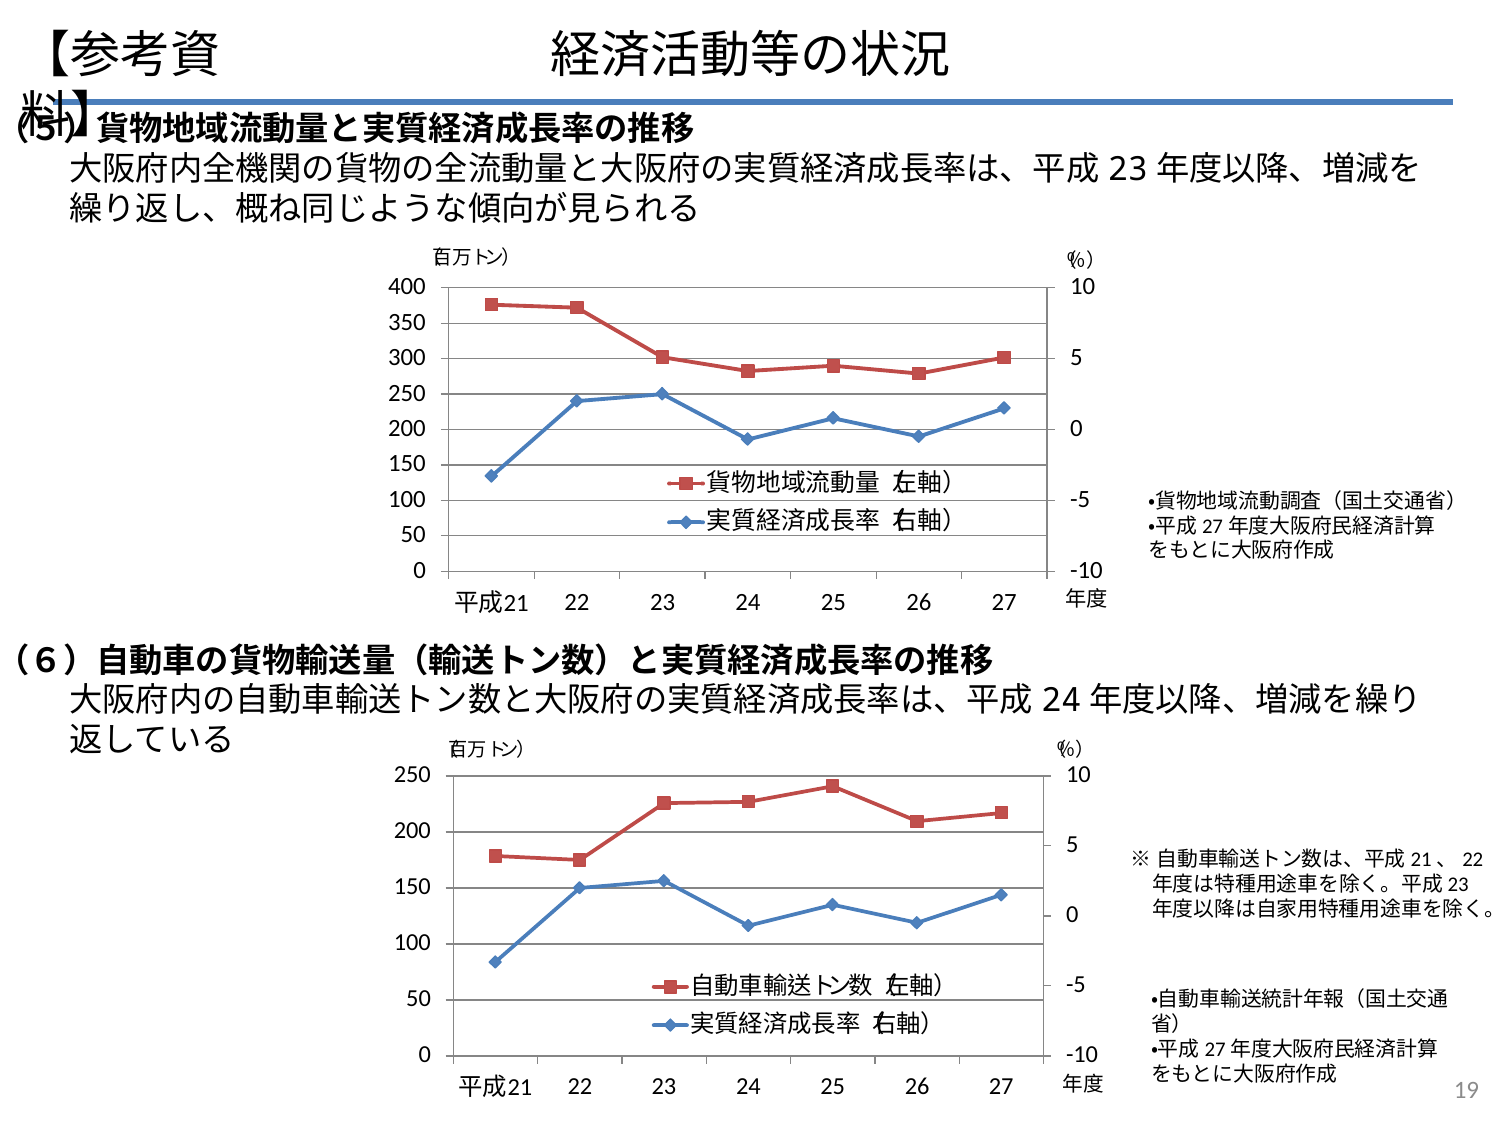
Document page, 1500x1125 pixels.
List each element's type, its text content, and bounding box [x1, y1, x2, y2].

picture [354, 235, 1135, 622]
text_box ※自動車輸送トン数は、平成21、22年度は特種用途車を除く。平成23年度以降は自家用特種用途車を除く。 [1133, 837, 1500, 928]
text_box （５）貨物地域流動量と実質経済成長率の推移 大阪府内全機関の貨物の全流動量と大阪府の実質経済成長率は、平成23年度以降、増減を繰り返し、概ね同じような傾向が見られる [0, 105, 1436, 244]
text_box （６）自動車の貨物輸送量（輸送トン数）と実質経済成長率の推移 大阪府内の自動車輸送トン数と大阪府の実質経済成長率は、平成24年度以降、増減を繰り返している [0, 637, 1453, 776]
slide_number 18 [1433, 1093, 1495, 1119]
picture [359, 723, 1129, 1107]
text_box ・貨物地域流動調査（国土交通省） ・平成27年度大阪府民経済計算 をもとに大阪府作成 [1139, 479, 1492, 570]
text_box ・自動車輸送統計年報（国土交通省） ・平成27年度大阪府民経済計算 をもとに大阪府作成 [1136, 977, 1495, 1093]
text_box 経済活動等の状況 [313, 15, 1313, 90]
text_box 【参考資料】 [5, 15, 313, 105]
